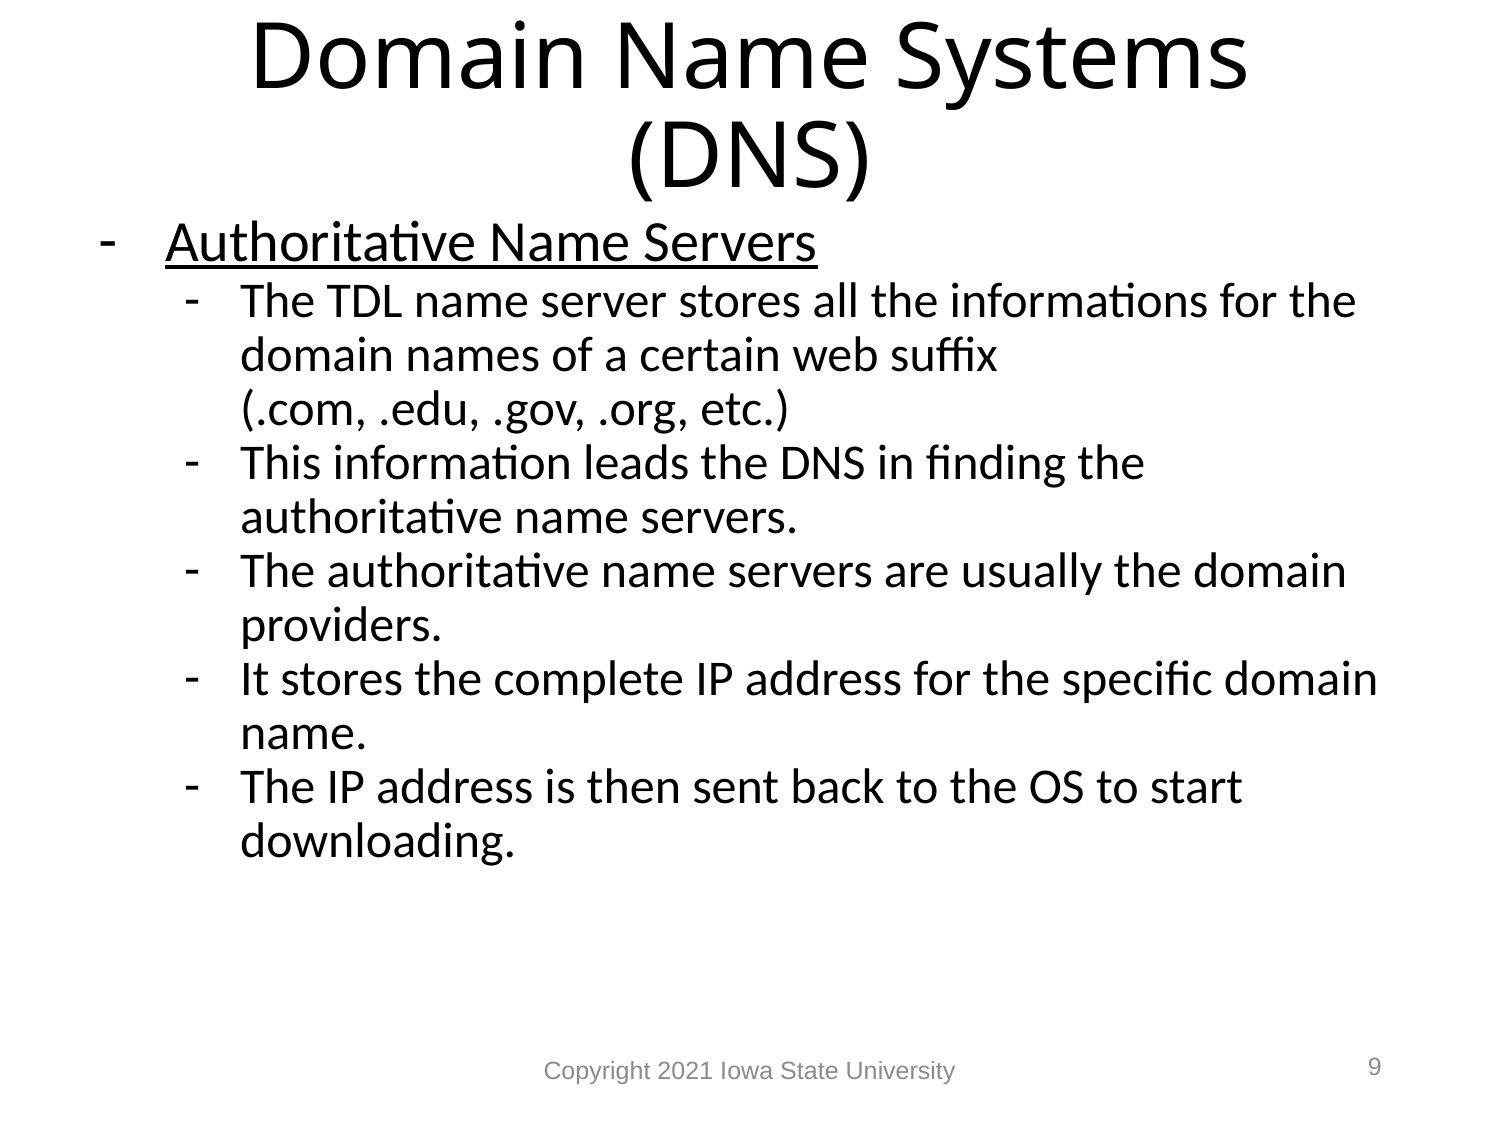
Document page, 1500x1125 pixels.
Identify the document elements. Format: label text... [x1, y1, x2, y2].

list Authoritative Name Servers The TDL name server stores all the informations for the domain names of a certain web suffix (.com, .edu, .gov, .org, etc.) This information leads the DNS in finding the authoritative name servers. The authoritative name servers are usually the domain providers. It stores the complete IP address for the specific domain name. The IP address is then sent back to the OS to start downloading. [75, 203, 1425, 947]
title Domain Name Systems (DNS) [103, 0, 1397, 203]
footer Copyright 2021 Iowa State University [512, 1046, 988, 1125]
slide_number 9 [1059, 1042, 1397, 1103]
